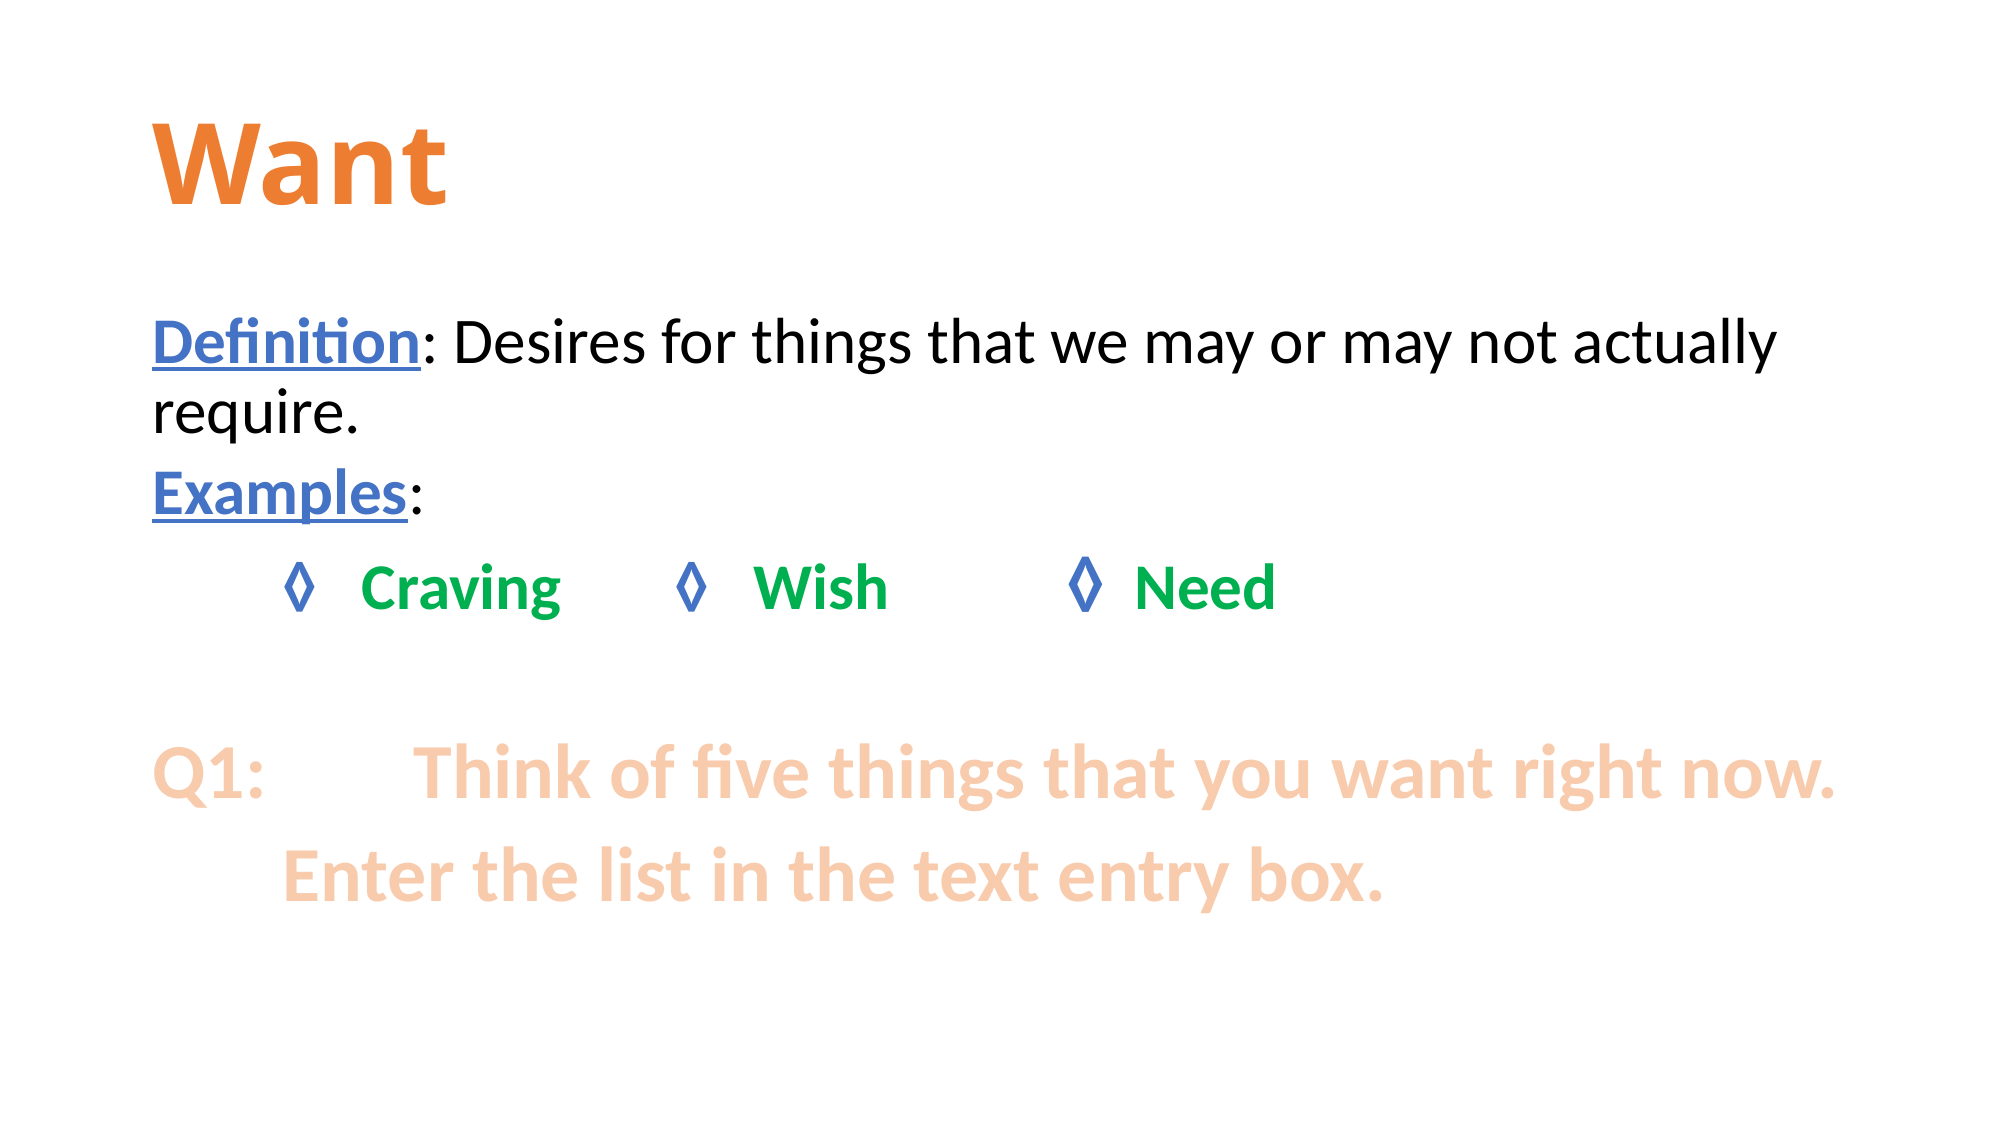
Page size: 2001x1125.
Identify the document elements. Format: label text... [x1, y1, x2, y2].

list Definition: Desires for things that we may or may not actually require. Examples: ◊ Craving ◊ Wish ◊ Need Q1: Think of five things that you want right now. Enter the list in the text entry box. [137, 299, 1863, 1014]
title Want [137, 59, 1863, 278]
